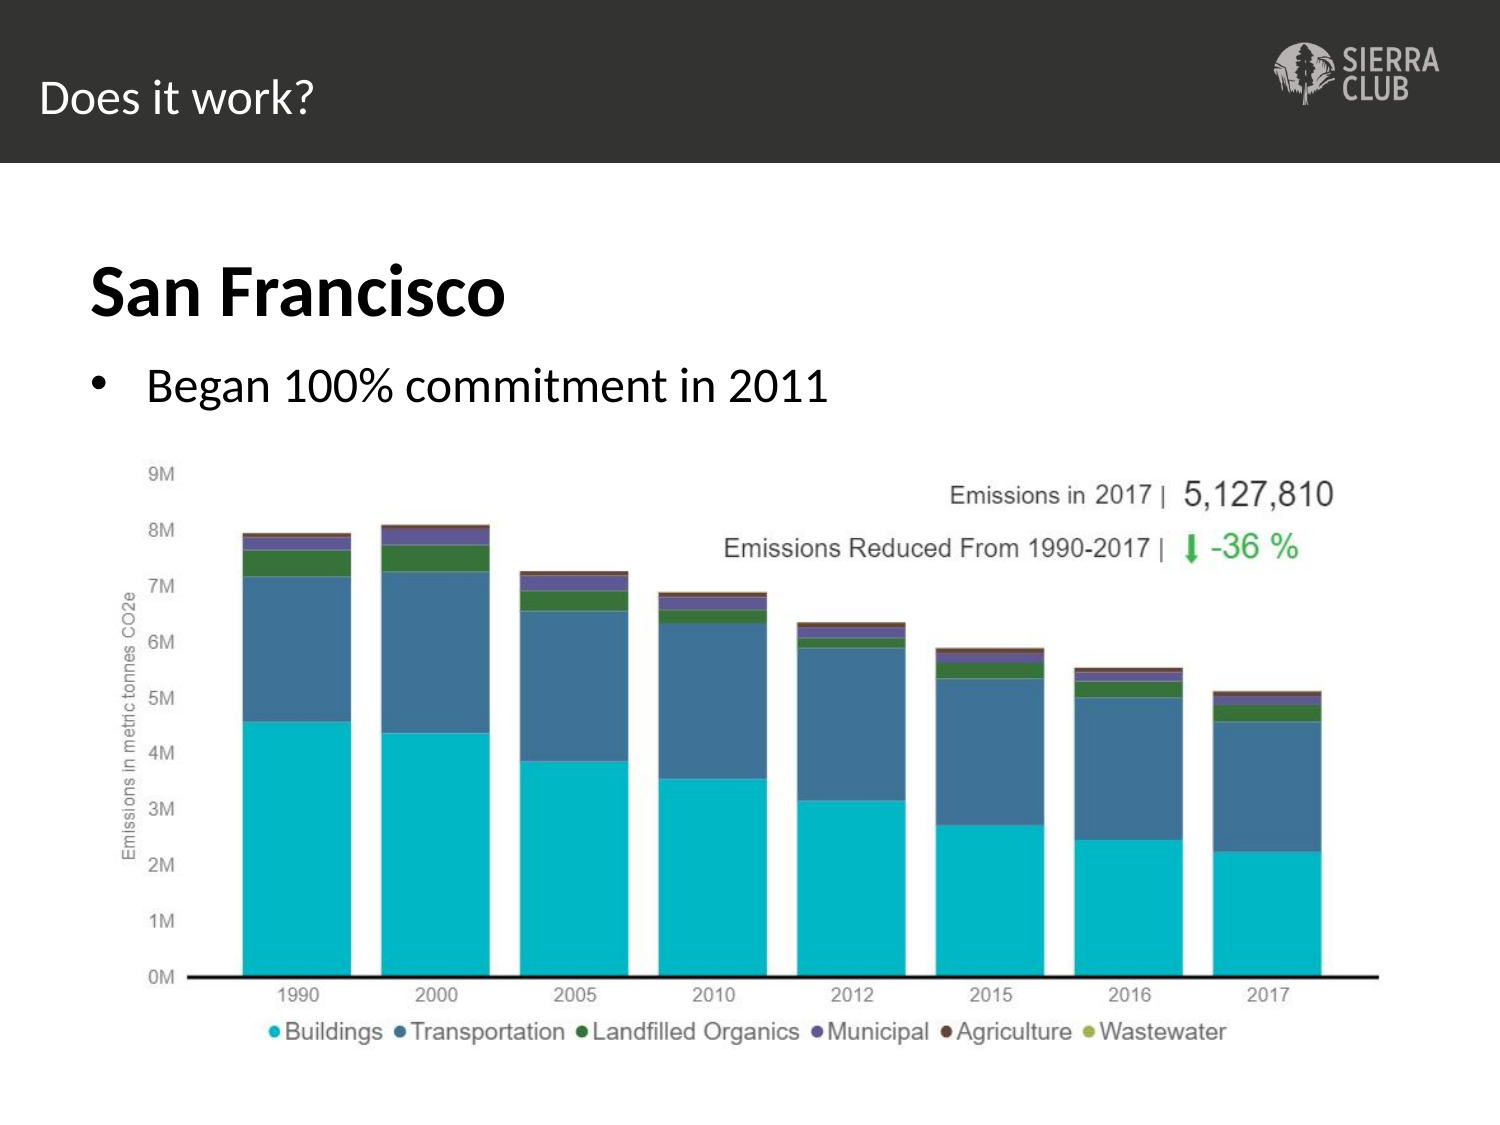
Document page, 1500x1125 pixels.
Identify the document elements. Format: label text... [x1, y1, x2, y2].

picture [112, 449, 1388, 1059]
list San Francisco Began 100% commitment in 2011 [75, 212, 884, 424]
picture [0, 0, 1500, 163]
